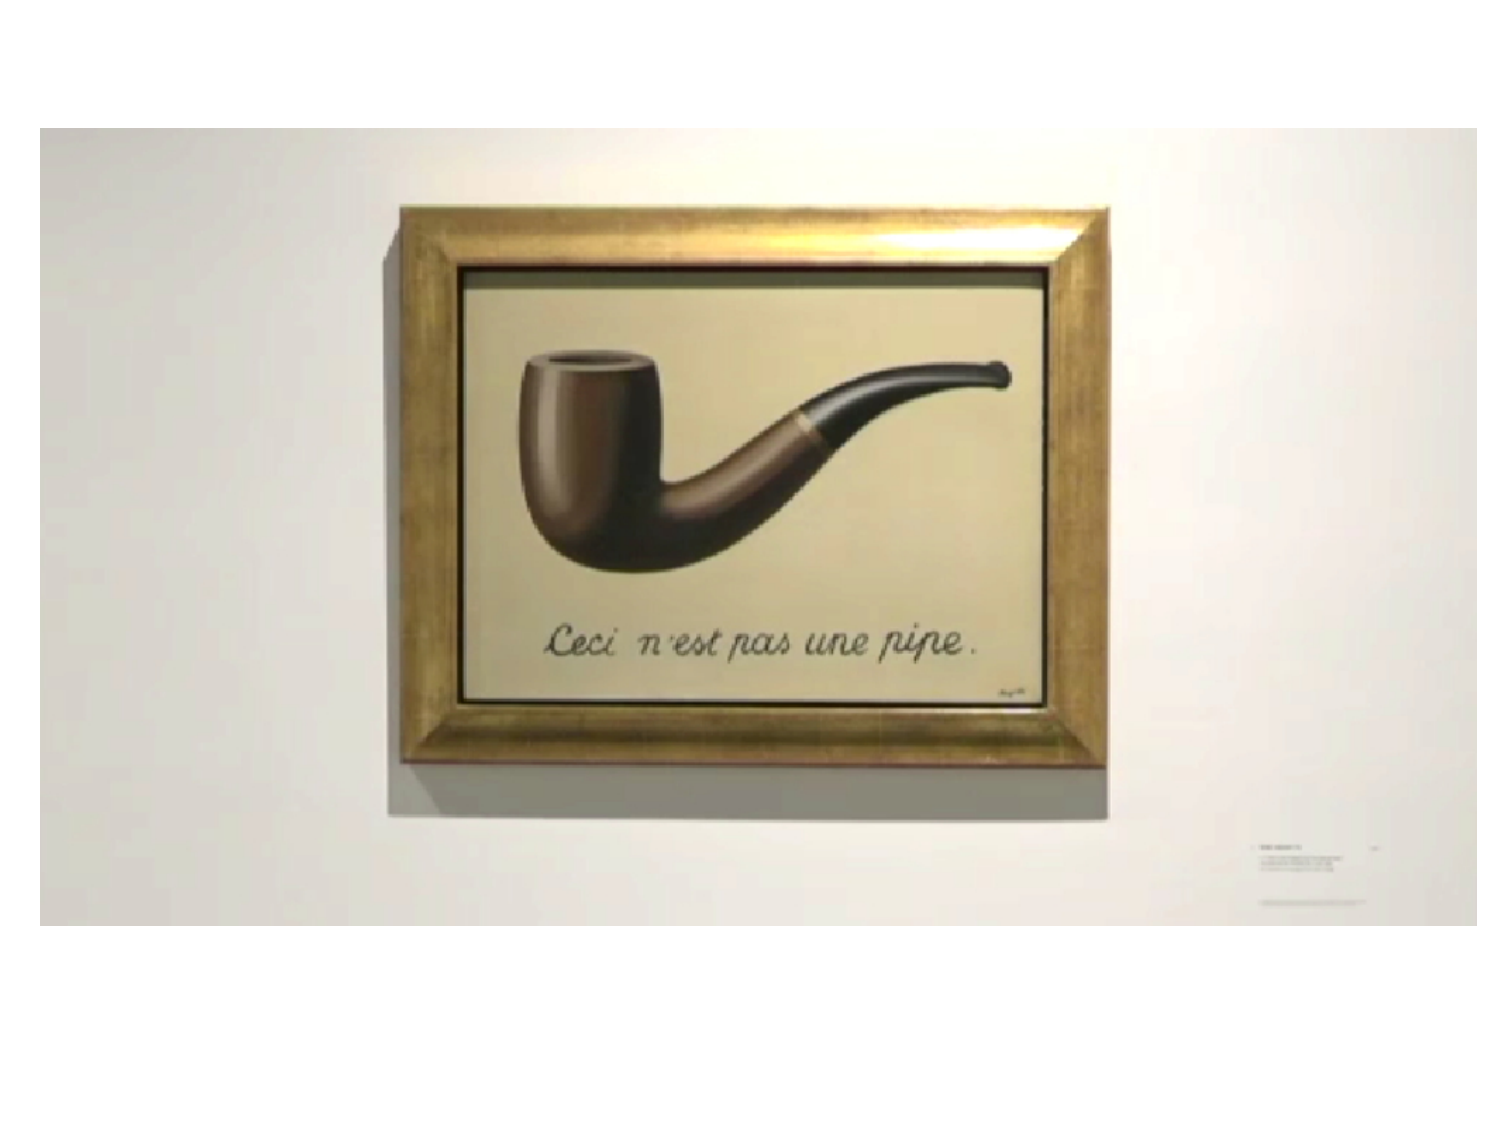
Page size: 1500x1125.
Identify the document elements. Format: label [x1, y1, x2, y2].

picture [40, 128, 1477, 926]
